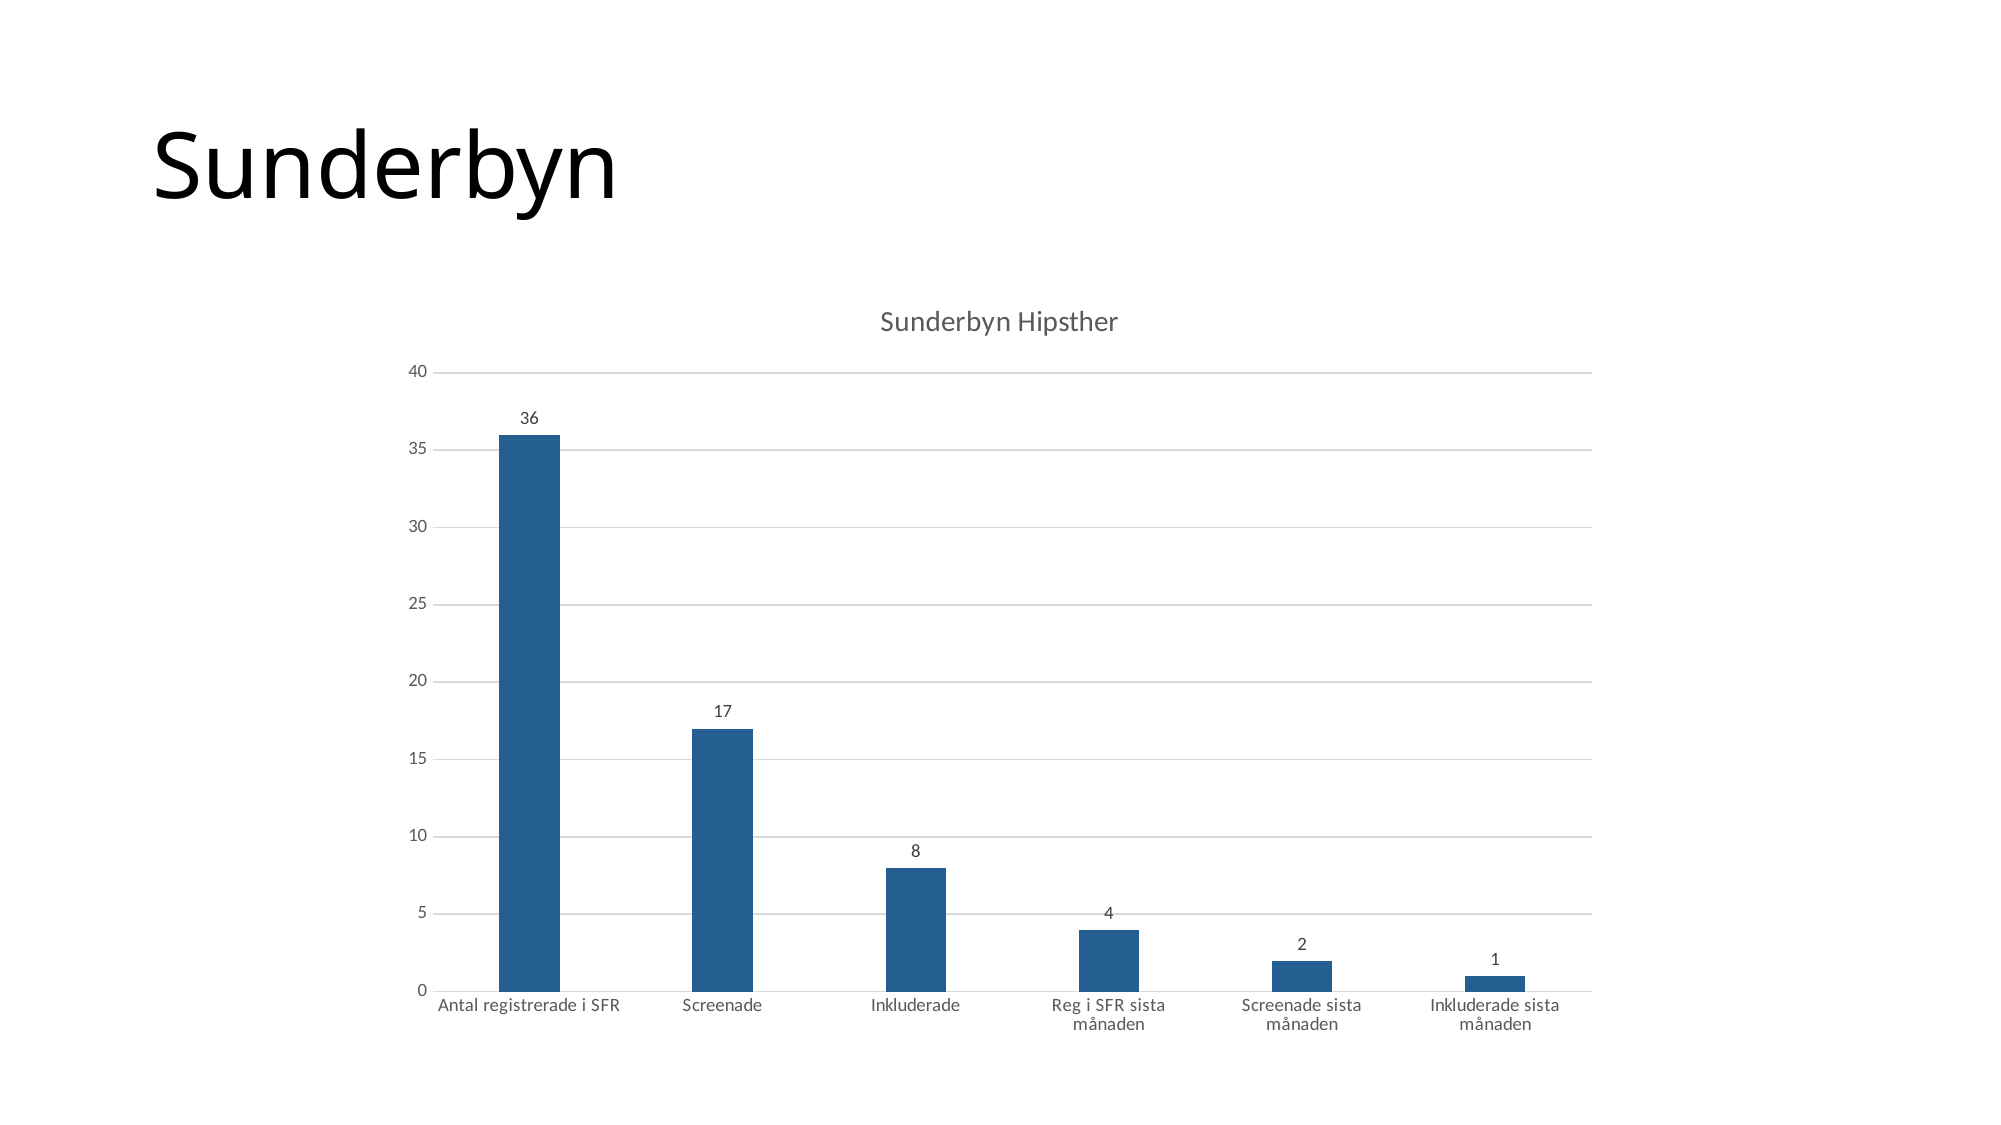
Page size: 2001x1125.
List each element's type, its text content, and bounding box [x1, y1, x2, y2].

chart [383, 277, 1617, 1051]
title Sunderbyn [137, 59, 1863, 278]
